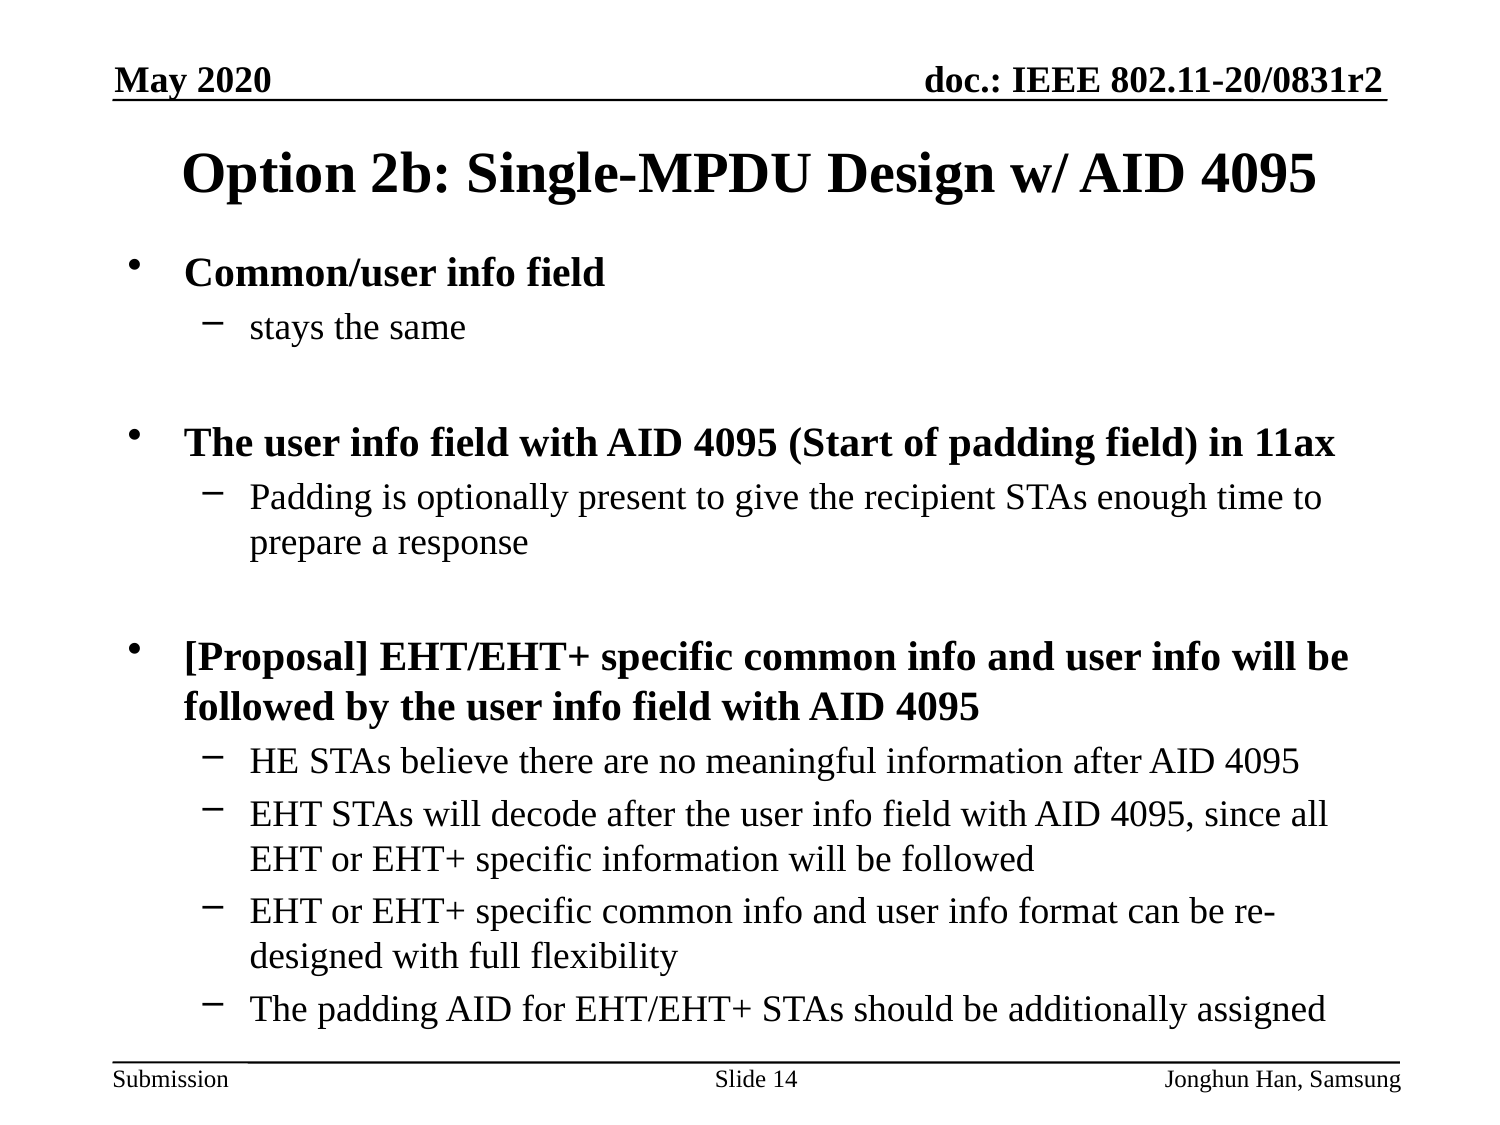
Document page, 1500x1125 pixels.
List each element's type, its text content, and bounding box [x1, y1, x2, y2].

list Common/user info field stays the same The user info field with AID 4095 (Start of padding field) in 11ax Padding is optionally present to give the recipient STAs enough time to prepare a response [Proposal] EHT/EHT+ specific common info and user info will be followed by the user info field with AID 4095 HE STAs believe there are no meaningful information after AID 4095 EHT STAs will decode after the user info field with AID 4095, since all EHT or EHT+ specific information will be followed EHT or EHT+ specific common info and user info format can be re-designed with full flexibility The padding AID for EHT/EHT+ STAs should be additionally assigned [112, 237, 1388, 1063]
title Option 2b: Single-MPDU Design w/ AID 4095 [87, 112, 1413, 226]
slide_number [114, 54, 274, 101]
slide_number Slide 14 [712, 1061, 800, 1093]
footer Jonghun Han, Samsung [1162, 1061, 1402, 1093]
